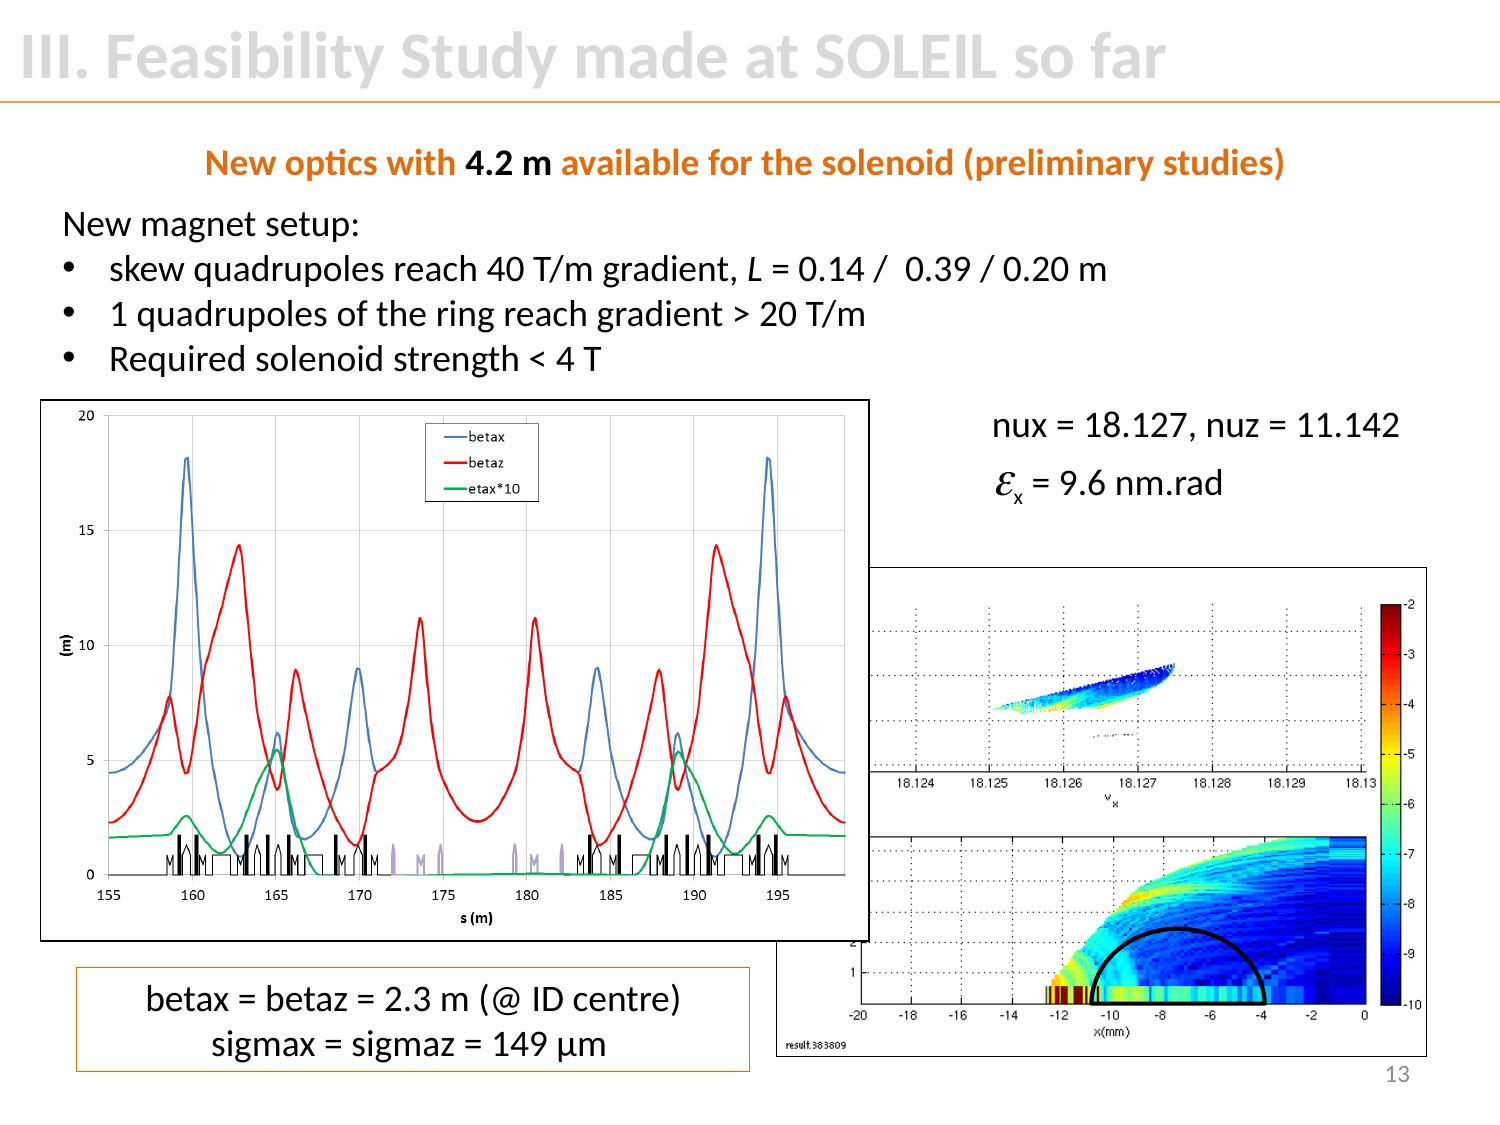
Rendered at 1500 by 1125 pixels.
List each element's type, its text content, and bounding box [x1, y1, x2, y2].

text_box betax = betaz = 2.3 m (@ ID centre) sigmax = sigmaz = 149 µm [76, 967, 750, 1072]
picture [41, 400, 1427, 1057]
text_box III. Feasibility Study made at SOLEIL so far [5, 4, 1199, 99]
slide_number 13 [1074, 1065, 1425, 1103]
text_box New magnet setup: skew quadrupoles reach 40 T/m gradient, L = 0.14 / 0.39 / 0.20 m 1 quadrupoles of the ring reach gradient > 20 T/m Required solenoid strength < 4 T [47, 191, 1123, 387]
text_box New optics with 4.2 m available for the solenoid (preliminary studies) [106, 131, 1394, 191]
text_box nux = 18.127, nuz = 11.142 ex = 9.6 nm.rad [977, 392, 1416, 517]
